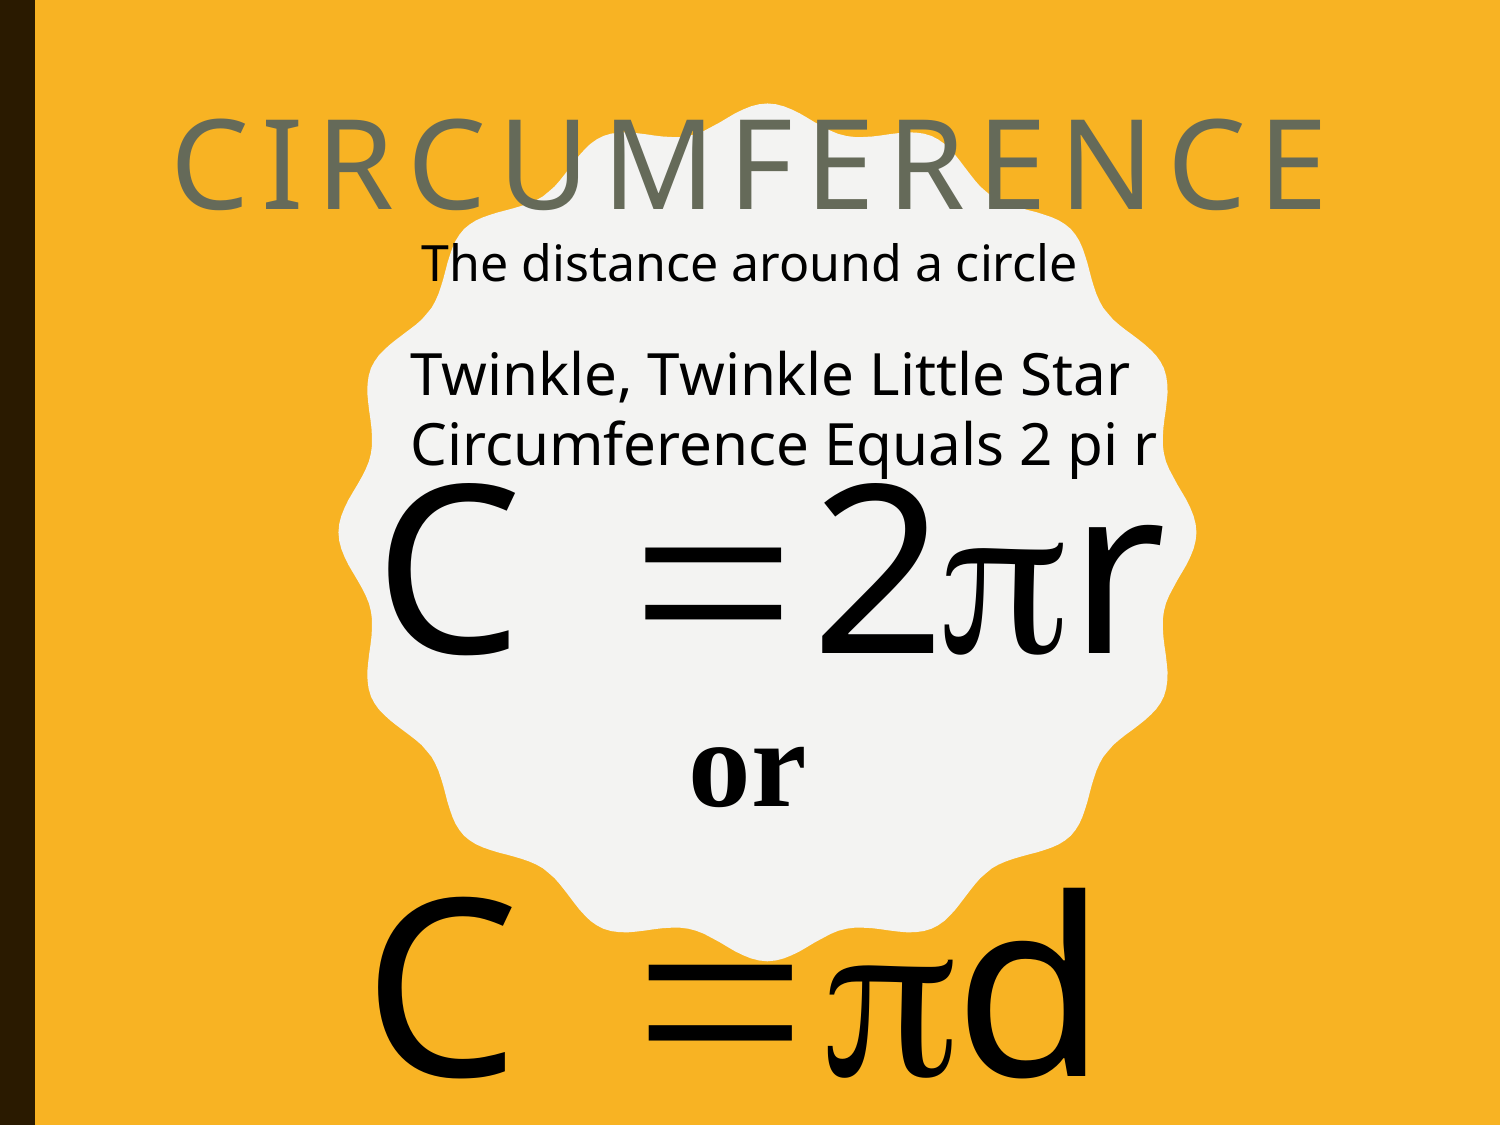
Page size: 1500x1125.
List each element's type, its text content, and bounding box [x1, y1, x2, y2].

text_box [337, 849, 1163, 1125]
text_box The distance around a circle [406, 224, 1094, 299]
text_box Twinkle, Twinkle Little Star Circumference Equals 2 pi r [395, 330, 1173, 437]
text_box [349, 437, 1192, 712]
text_box or [347, 674, 1148, 839]
title Circumference [112, 37, 1388, 300]
